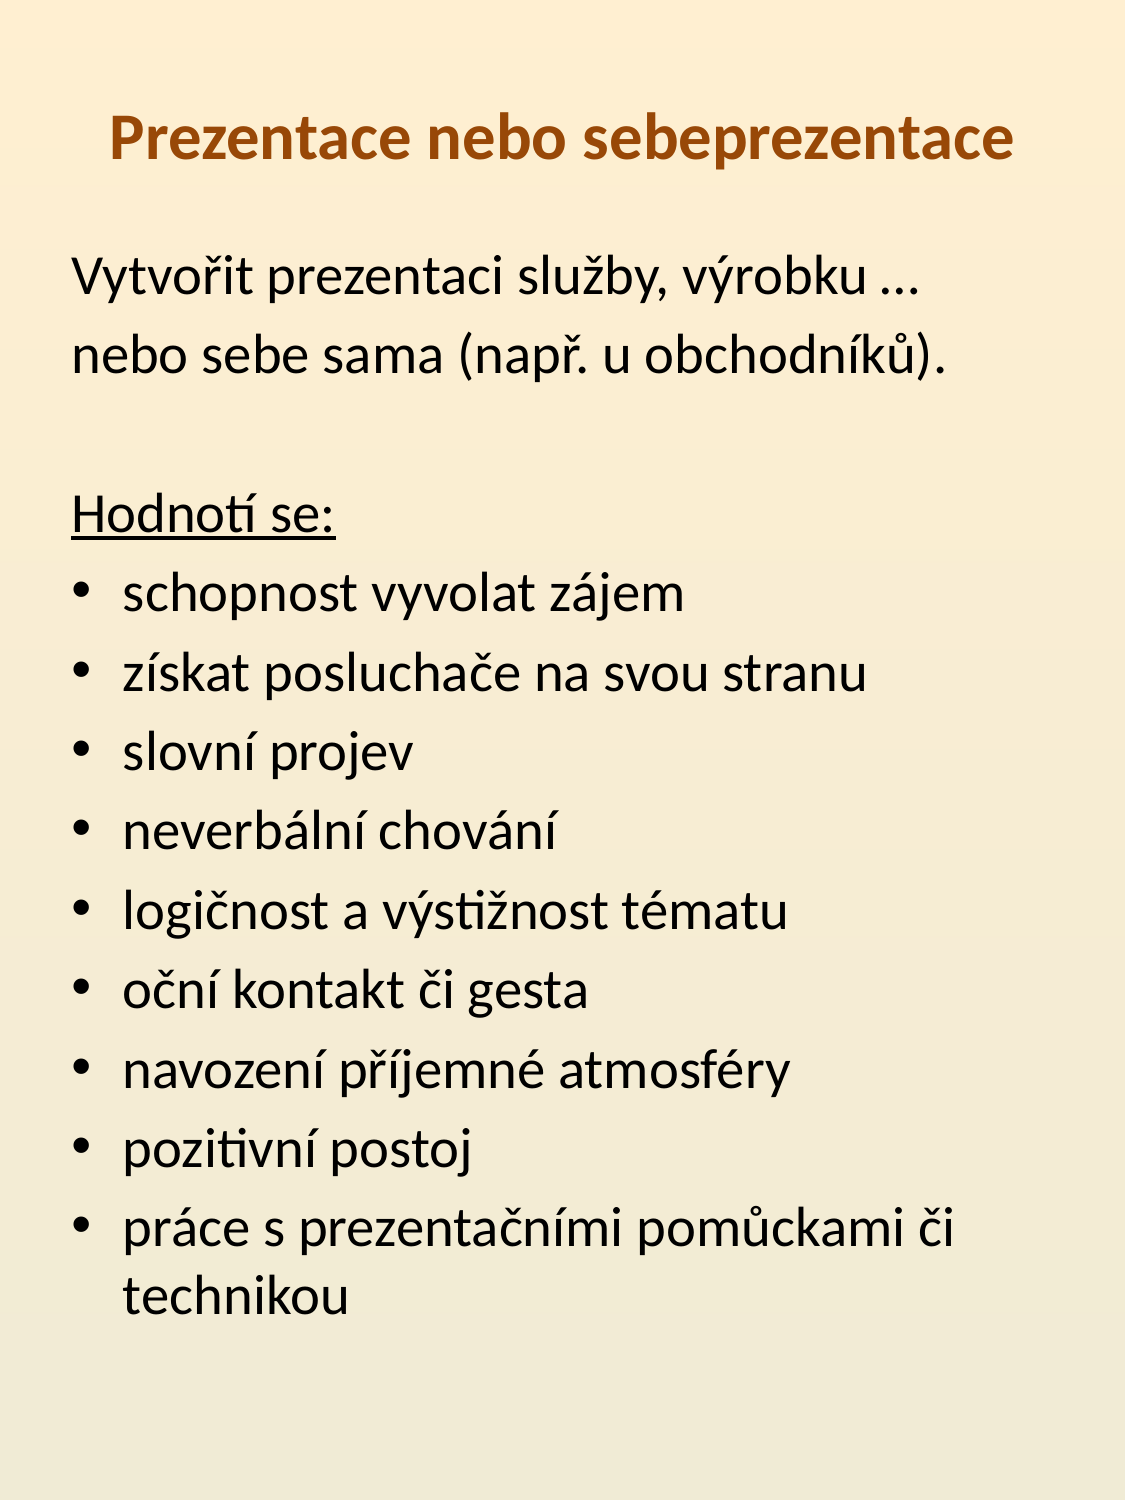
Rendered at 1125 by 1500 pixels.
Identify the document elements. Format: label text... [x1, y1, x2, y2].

title Prezentace nebo sebeprezentace [56, 60, 1069, 207]
list Vytvořit prezentaci služby, výrobku … nebo sebe sama (např. u obchodníků). Hodnotí se: schopnost vyvolat zájem získat posluchače na svou stranu slovní projev neverbální chování logičnost a výstižnost tématu oční kontakt či gesta navození příjemné atmosféry pozitivní postoj práce s prezentačními pomůckami či technikou [56, 230, 1069, 1340]
